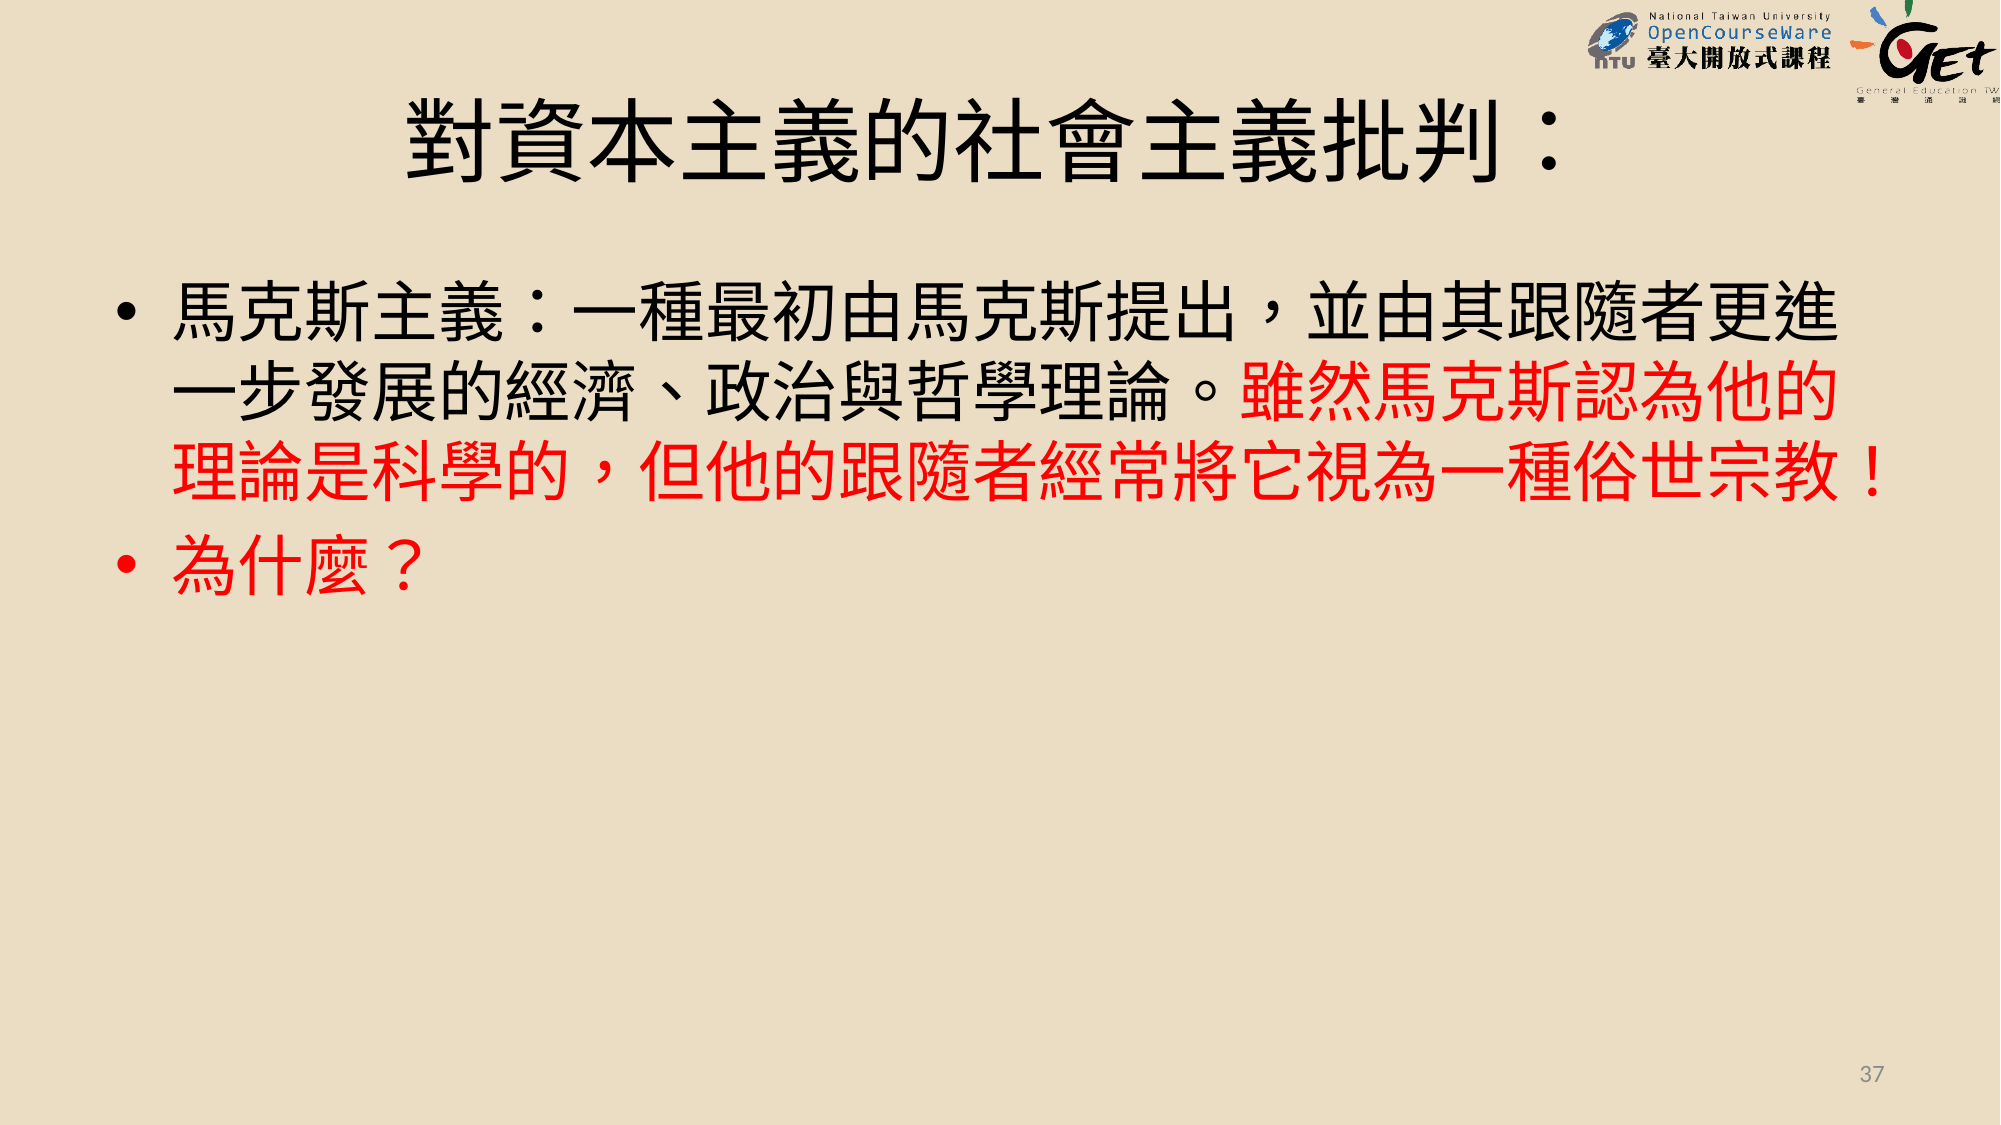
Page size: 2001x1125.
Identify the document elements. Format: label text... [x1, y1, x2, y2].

list 馬克斯主義：一種最初由馬克斯提出，並由其跟隨者更進一步發展的經濟、政治與哲學理論。雖然馬克斯認為他的理論是科學的，但他的跟隨者經常將它視為一種俗世宗教！ 為什麼？ [99, 262, 1900, 1006]
picture [1568, 0, 2000, 103]
slide_number 37 [1433, 1042, 1900, 1103]
title 對資本主義的社會主義批判： [99, 45, 1900, 233]
